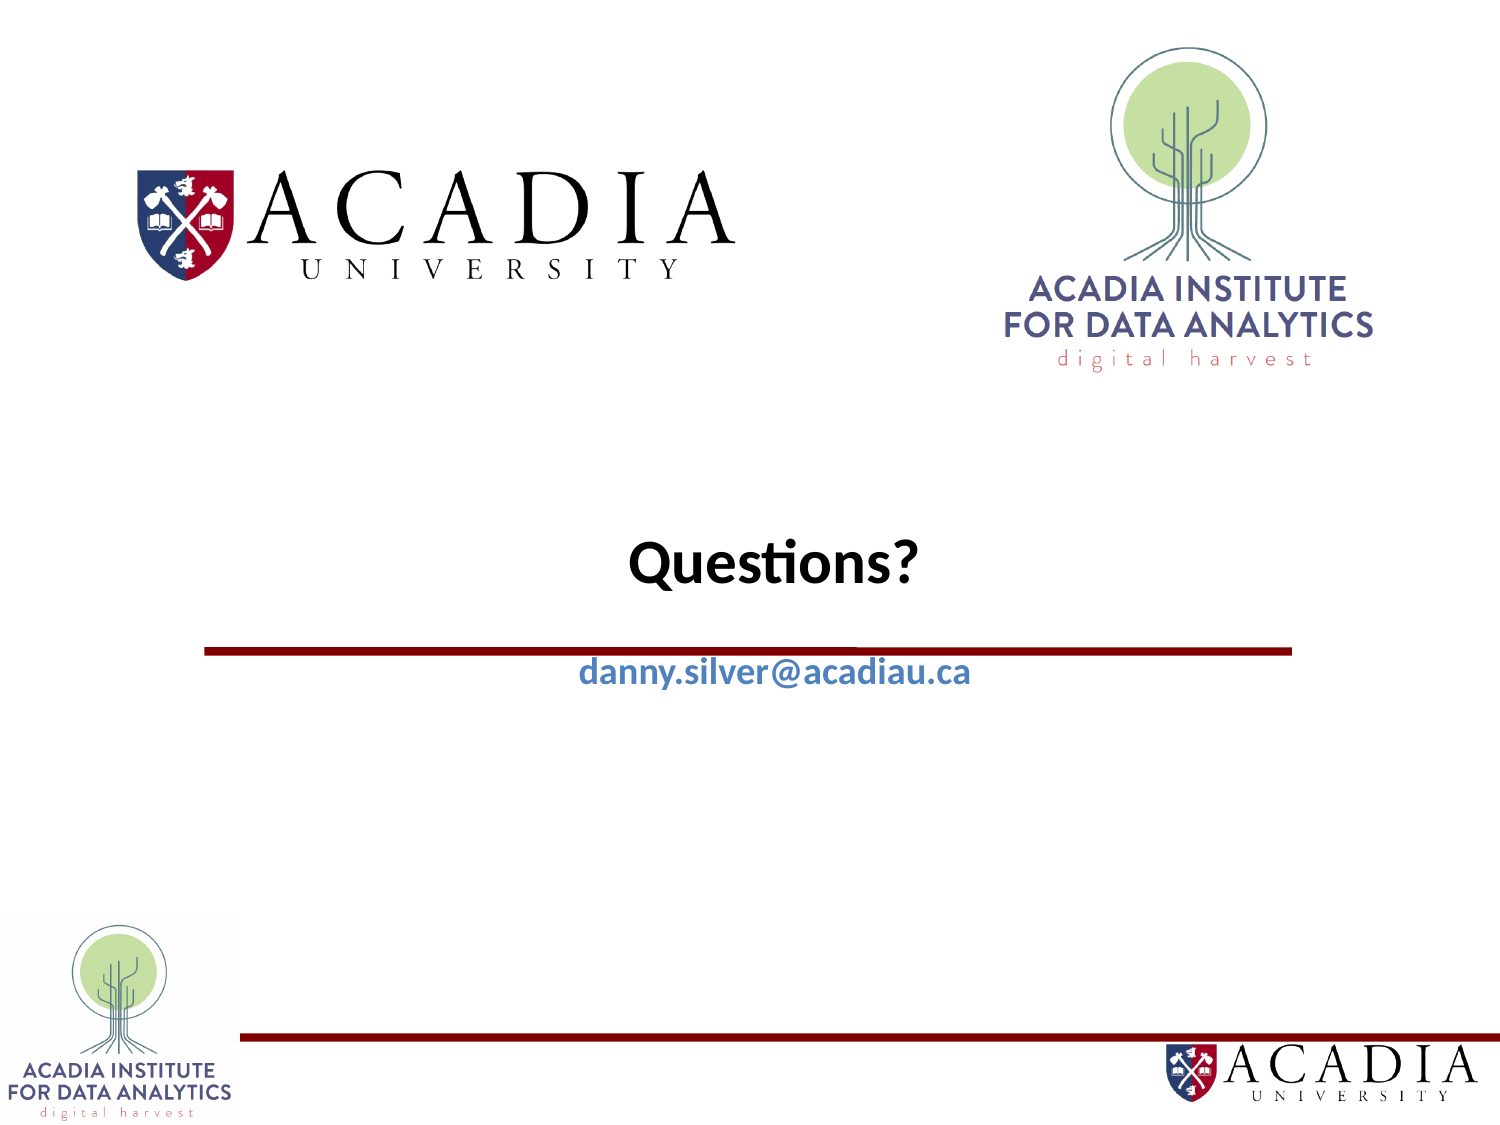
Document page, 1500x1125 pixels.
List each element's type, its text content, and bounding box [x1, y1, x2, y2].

title Questions? danny.silver@acadiau.ca [137, 512, 1413, 700]
picture [0, 914, 240, 1125]
picture [1166, 1043, 1479, 1103]
picture [137, 168, 738, 283]
picture [991, 29, 1388, 379]
